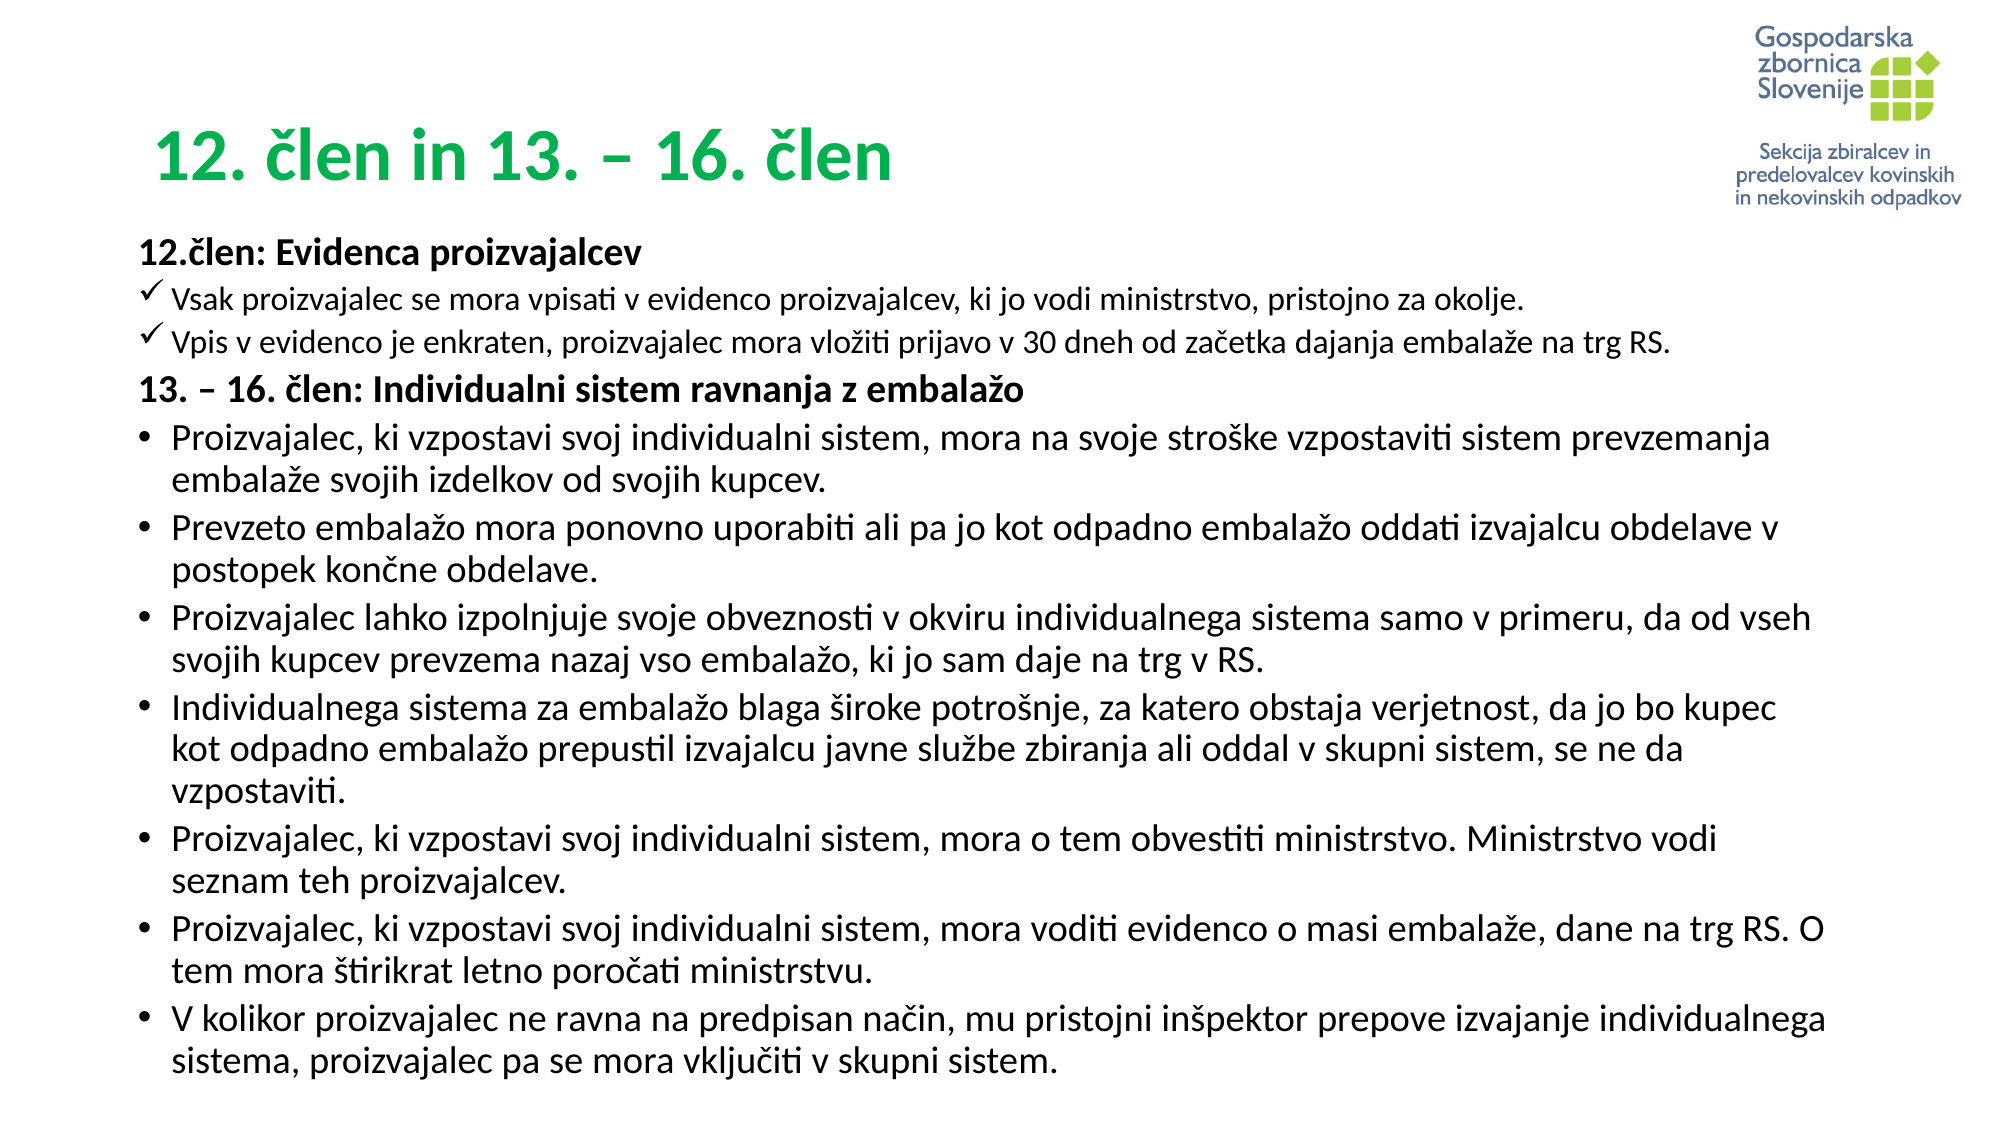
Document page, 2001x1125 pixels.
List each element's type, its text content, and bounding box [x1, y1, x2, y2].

picture [1695, 0, 2000, 224]
title 12. člen in 13. – 16. člen [137, 63, 1695, 223]
list 12.člen: Evidenca proizvajalcev Vsak proizvajalec se mora vpisati v evidenco proizvajalcev, ki jo vodi ministrstvo, pristojno za okolje. Vpis v evidenco je enkraten, proizvajalec mora vložiti prijavo v 30 dneh od začetka dajanja embalaže na trg RS. 13. – 16. člen: Individualni sistem ravnanja z embalažo Proizvajalec, ki vzpostavi svoj individualni sistem, mora na svoje stroške vzpostaviti sistem prevzemanja embalaže svojih izdelkov od svojih kupcev. Prevzeto embalažo mora ponovno uporabiti ali pa jo kot odpadno embalažo oddati izvajalcu obdelave v postopek končne obdelave. Proizvajalec lahko izpolnjuje svoje obveznosti v okviru individualnega sistema samo v primeru, da od vseh svojih kupcev prevzema nazaj vso embalažo, ki jo sam daje na trg v RS. Individualnega sistema za embalažo blaga široke potrošnje, za katero obstaja verjetnost, da jo bo kupec kot odpadno embalažo prepustil izvajalcu javne službe zbiranja ali oddal v skupni sistem, se ne da vzpostaviti. Proizvajalec, ki vzpostavi svoj individualni sistem, mora o tem obvestiti ministrstvo. Ministrstvo vodi seznam teh proizvajalcev. Proizvajalec, ki vzpostavi svoj individualni sistem, mora voditi evidenco o masi embalaže, dane na trg RS. O tem mora štirikrat letno poročati ministrstvu. V kolikor proizvajalec ne ravna na predpisan način, mu pristojni inšpektor prepove izvajanje individualnega sistema, proizvajalec pa se mora vključiti v skupni sistem. [122, 223, 1848, 1092]
